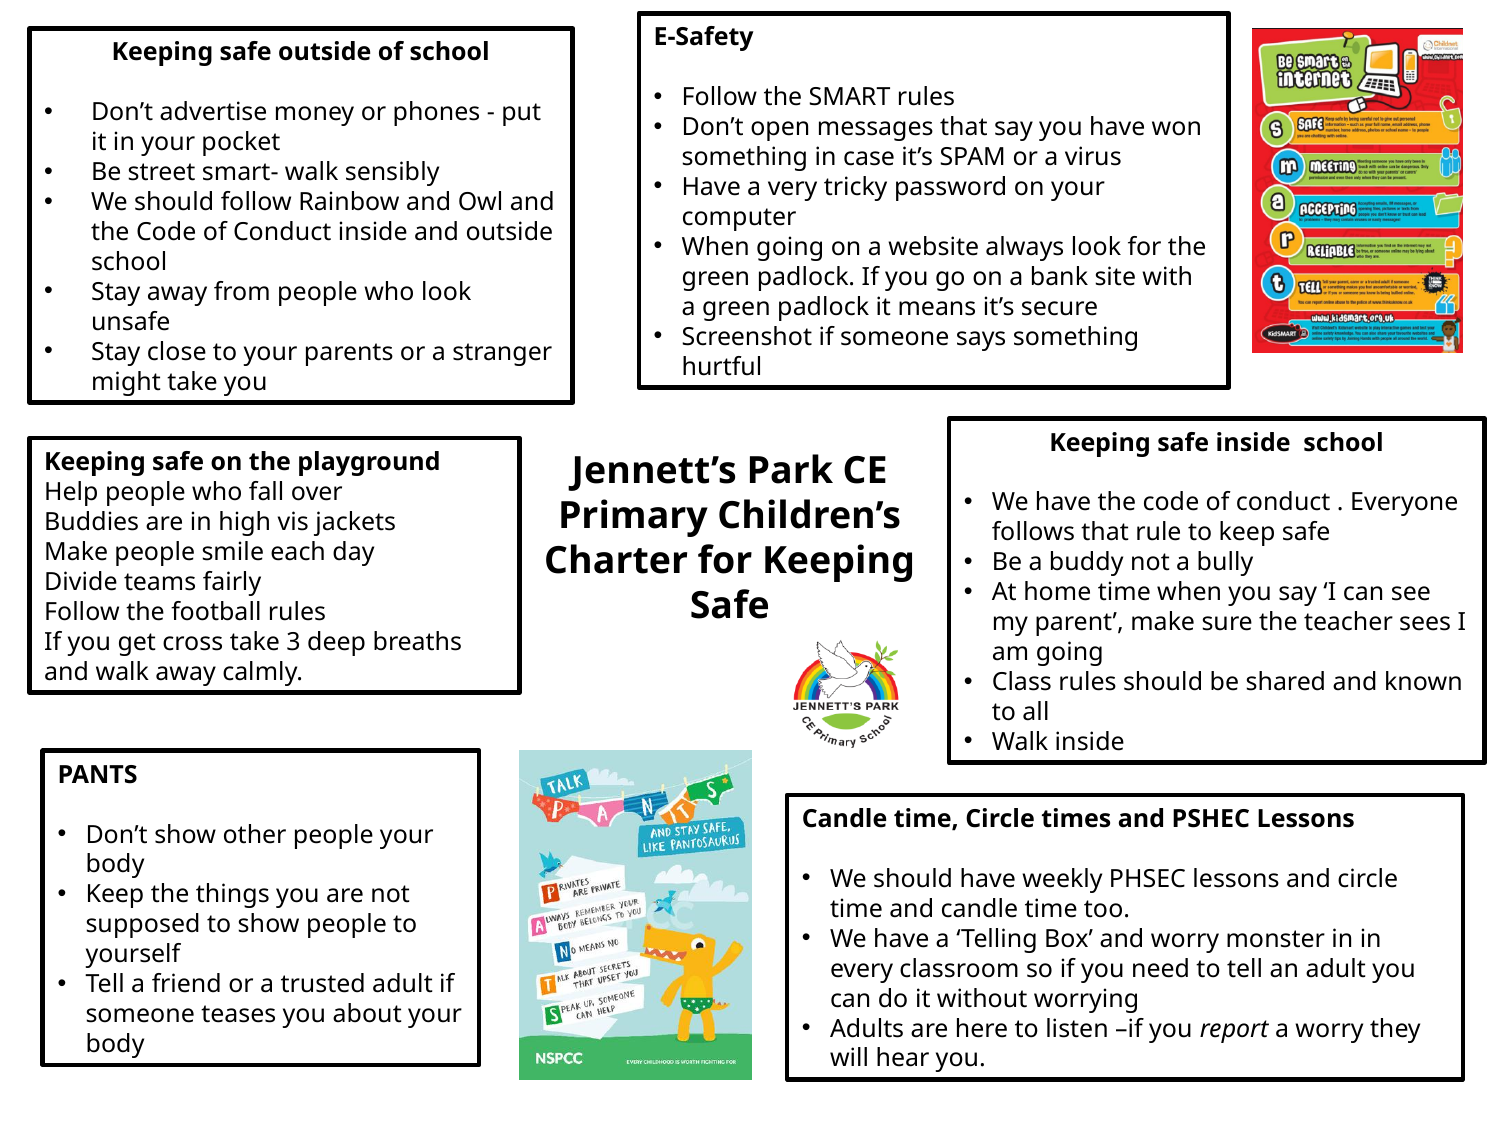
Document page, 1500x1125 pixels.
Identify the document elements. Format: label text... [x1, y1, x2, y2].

picture [786, 630, 909, 756]
text_box PANTS Don’t show other people your body Keep the things you are not supposed to show people to yourself Tell a friend or a trusted adult if someone teases you about your body [42, 750, 480, 1065]
text_box E-Safety Follow the SMART rules Don’t open messages that say you have won something in case it’s SPAM or a virus Have a very tricky password on your computer When going on a website always look for the green padlock. If you go on a bank site with a green padlock it means it’s secure Screenshot if someone says something hurtful [638, 13, 1229, 388]
picture [519, 750, 753, 1081]
text_box Candle time, Circle times and PSHEC Lessons We should have weekly PHSEC lessons and circle time and candle time too. We have a ‘Telling Box’ and worry monster in in every classroom so if you need to tell an adult you can do it without worrying Adults are here to listen –if you report a worry they will hear you. [787, 795, 1463, 1080]
picture [1252, 28, 1464, 353]
text_box Keeping safe outside of school Don’t advertise money or phones - put it in your pocket Be street smart- walk sensibly We should follow Rainbow and Owl and the Code of Conduct inside and outside school Stay away from people who look unsafe Stay close to your parents or a stranger might take you [29, 28, 573, 403]
text_box Jennett’s Park CE Primary Children’s Charter for Keeping Safe [520, 438, 949, 634]
text_box Keeping safe inside school We have the code of conduct . Everyone follows that rule to keep safe Be a buddy not a bully At home time when you say ‘I can see my parent’, make sure the teacher sees I am going Class rules should be shared and known to all Walk inside [949, 418, 1485, 763]
text_box Keeping safe on the playground Help people who fall over Buddies are in high vis jackets Make people smile each day Divide teams fairly Follow the football rules If you get cross take 3 deep breaths and walk away calmly. [29, 438, 520, 693]
